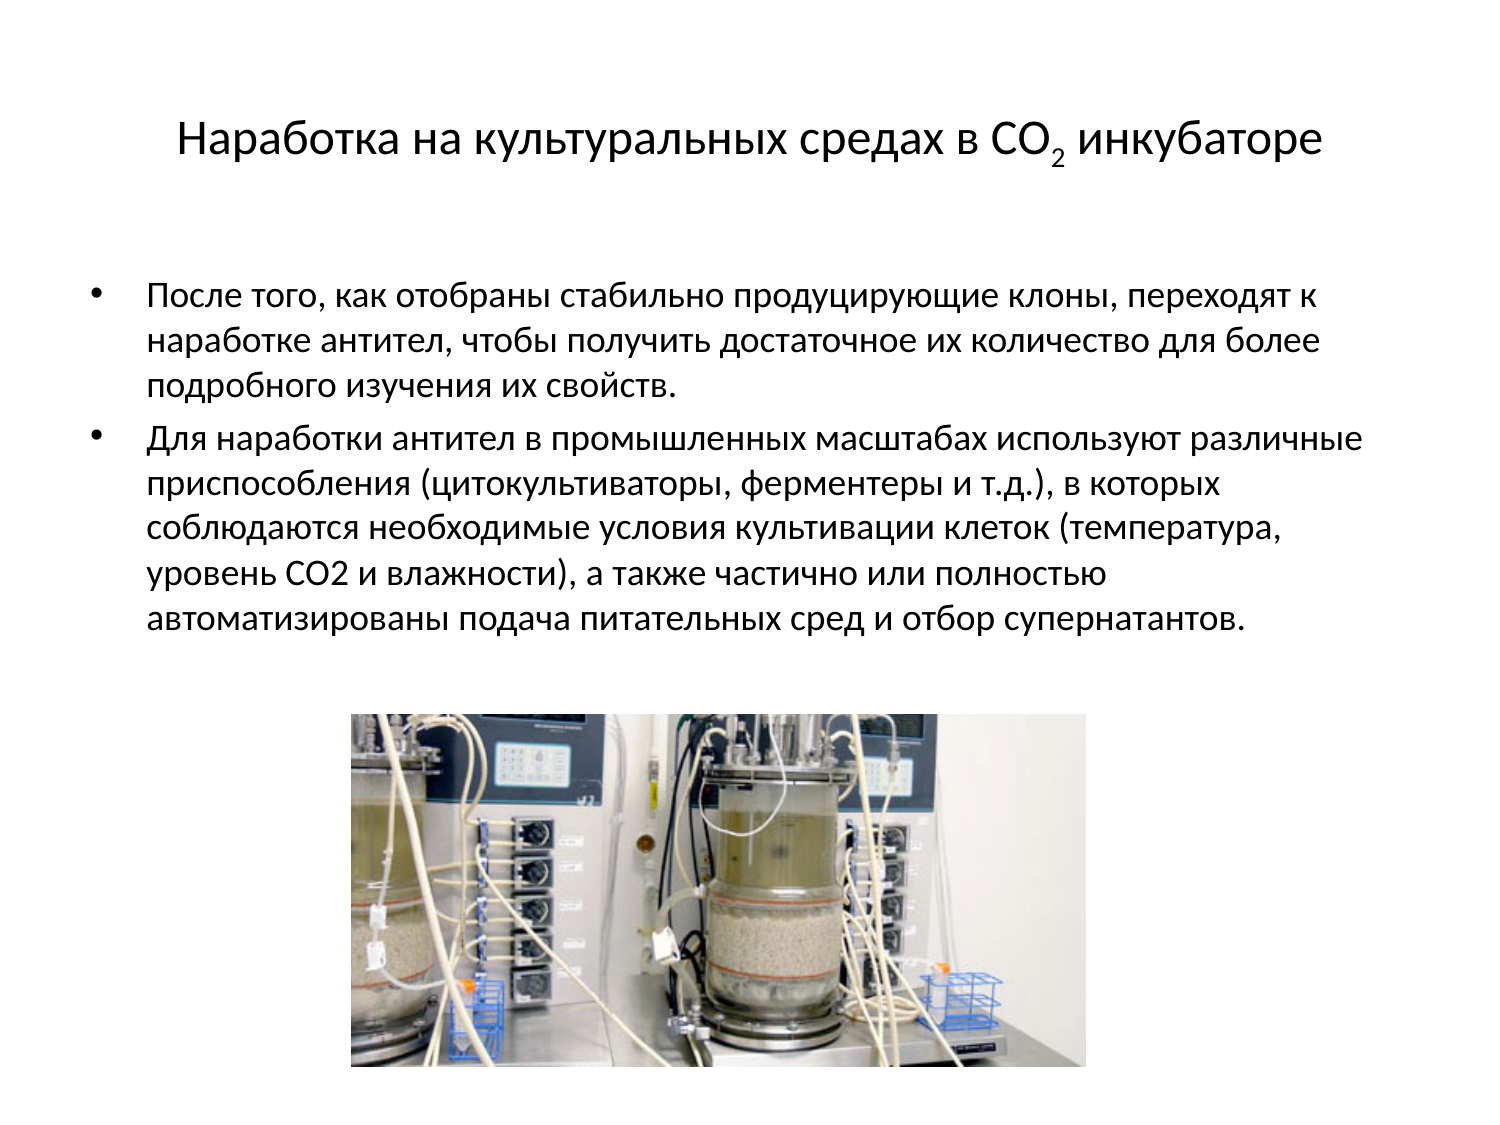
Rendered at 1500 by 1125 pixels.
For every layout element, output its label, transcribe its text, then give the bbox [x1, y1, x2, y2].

title Наработка на культуральных средах в СО2 инкубаторе [75, 45, 1425, 233]
list После того, как отобраны стабильно продуцирующие клоны, переходят к наработке антител, чтобы получить достаточное их количество для более подробного изучения их свойств. Для наработки антител в промышленных масштабах используют различные приспособления (цитокультиваторы, ферментеры и т.д.), в которых соблюдаются необходимые условия культивации клеток (температура, уровень СО2 и влажности), а также частично или полностью автоматизированы подача питательных сред и отбор супернатантов. [75, 262, 1425, 1005]
picture [351, 714, 1087, 1067]
